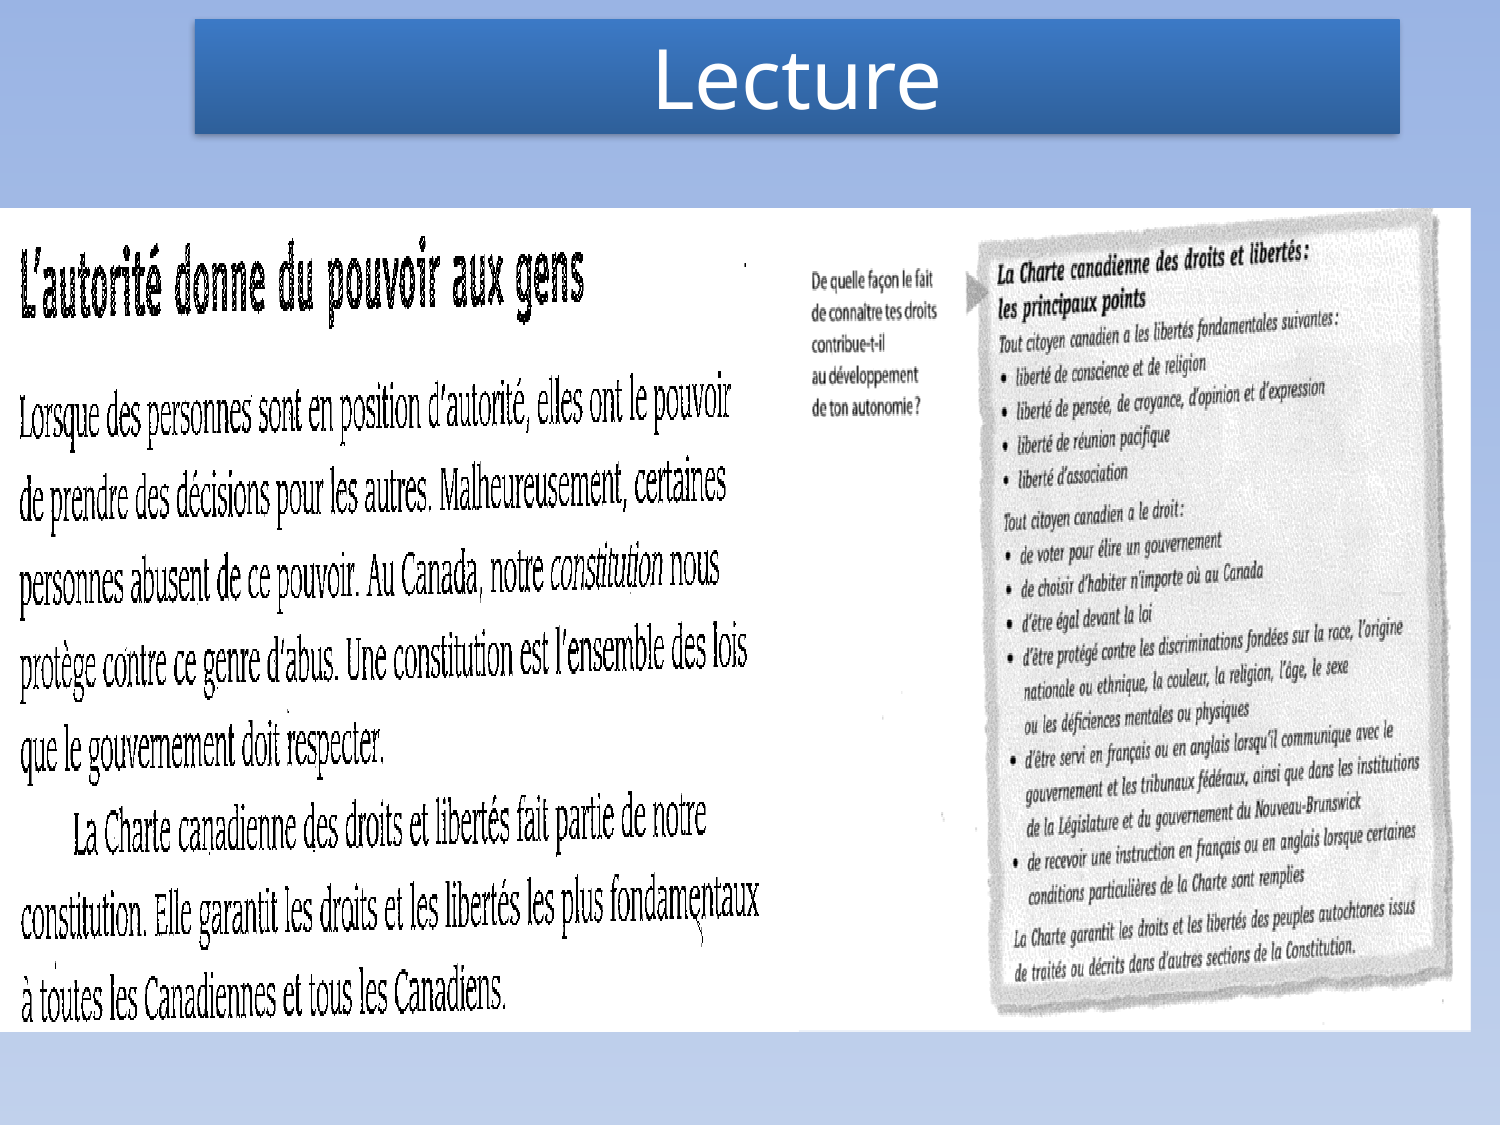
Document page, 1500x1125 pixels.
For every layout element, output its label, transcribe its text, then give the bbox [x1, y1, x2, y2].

picture [0, 207, 1471, 1033]
text_box Lecture [194, 19, 1400, 134]
